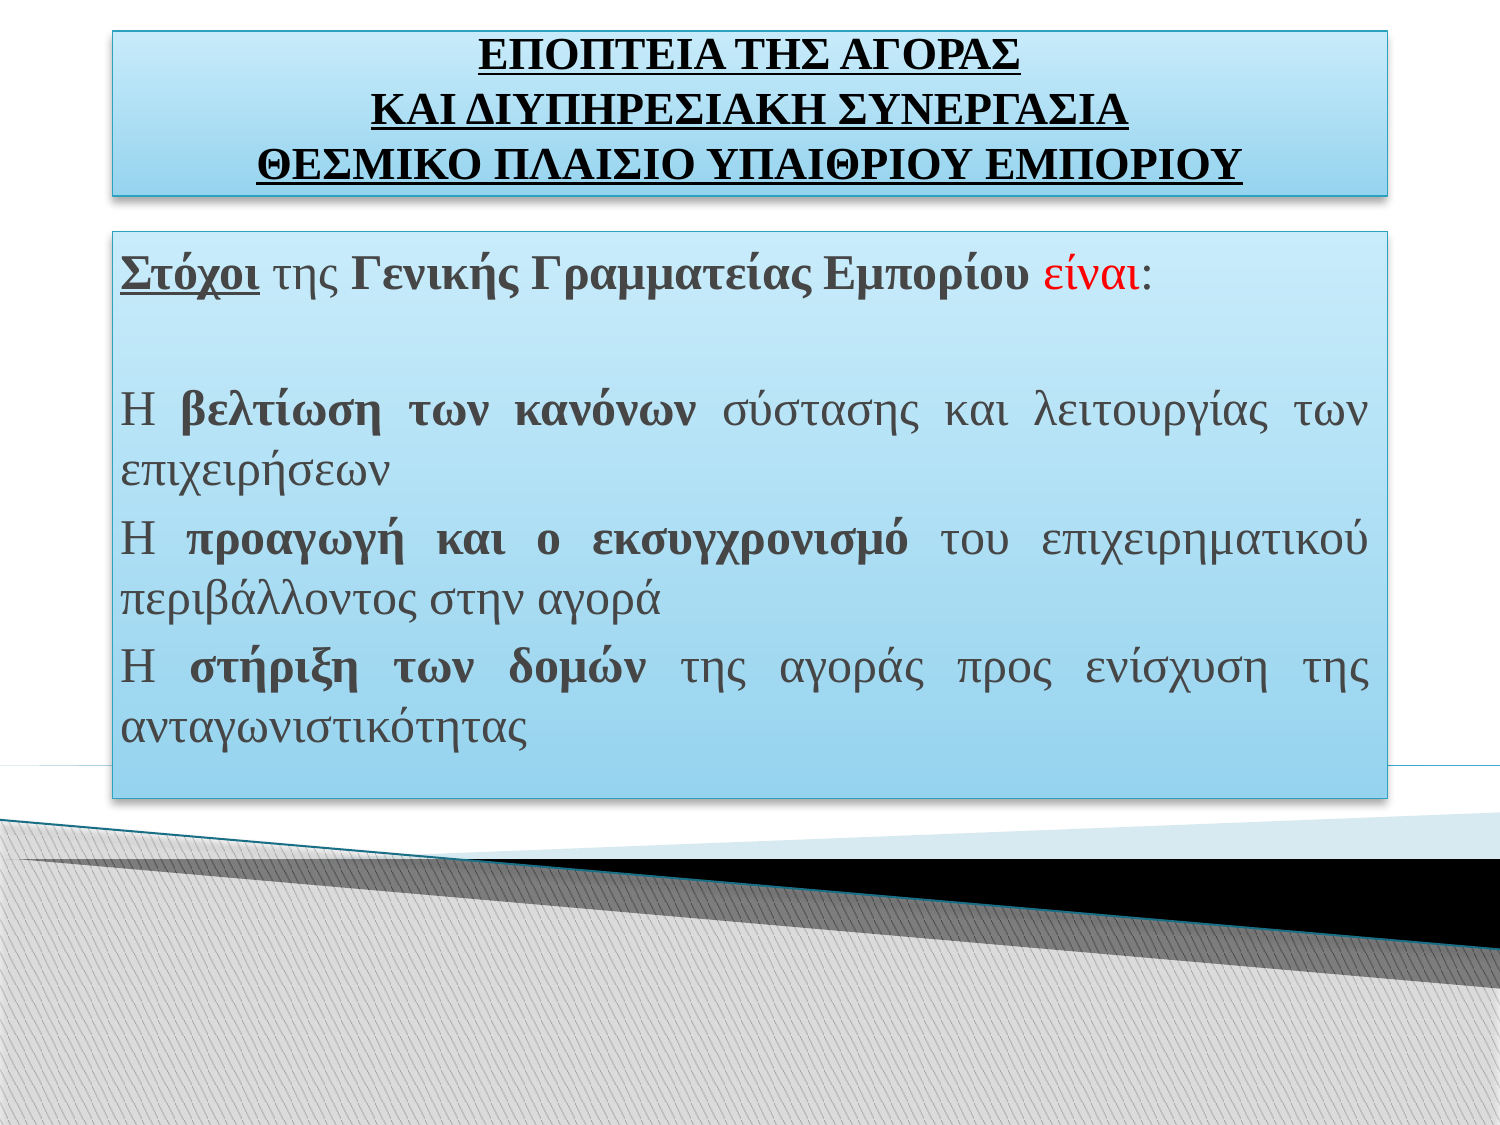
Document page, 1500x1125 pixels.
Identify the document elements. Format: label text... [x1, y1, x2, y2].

picture [5, 859, 1500, 989]
title ΕΠΟΠΤΕΙΑ ΤΗΣ ΑΓΟΡΑΣ ΚΑΙ ΔΙΥΠΗΡΕΣΙΑΚΗ ΣΥΝΕΡΓΑΣΙΑ ΘΕΣΜΙΚΟ ΠΛΑΙΣΙΟ ΥΠΑΙΘΡΙΟΥ ΕΜΠΟΡΙΟΥ [112, 30, 1388, 197]
subtitle Στόχοι της Γενικής Γραμματείας Εμπορίου είναι: Η βελτίωση των κανόνων σύστασης και λειτουργίας των επιχειρήσεων Η προαγωγή και ο εκσυγχρονισμό του επιχειρηματικού περιβάλλοντος στην αγορά Η στήριξη των δομών της αγοράς προς ενίσχυση της ανταγωνιστικότητας [112, 231, 1388, 799]
